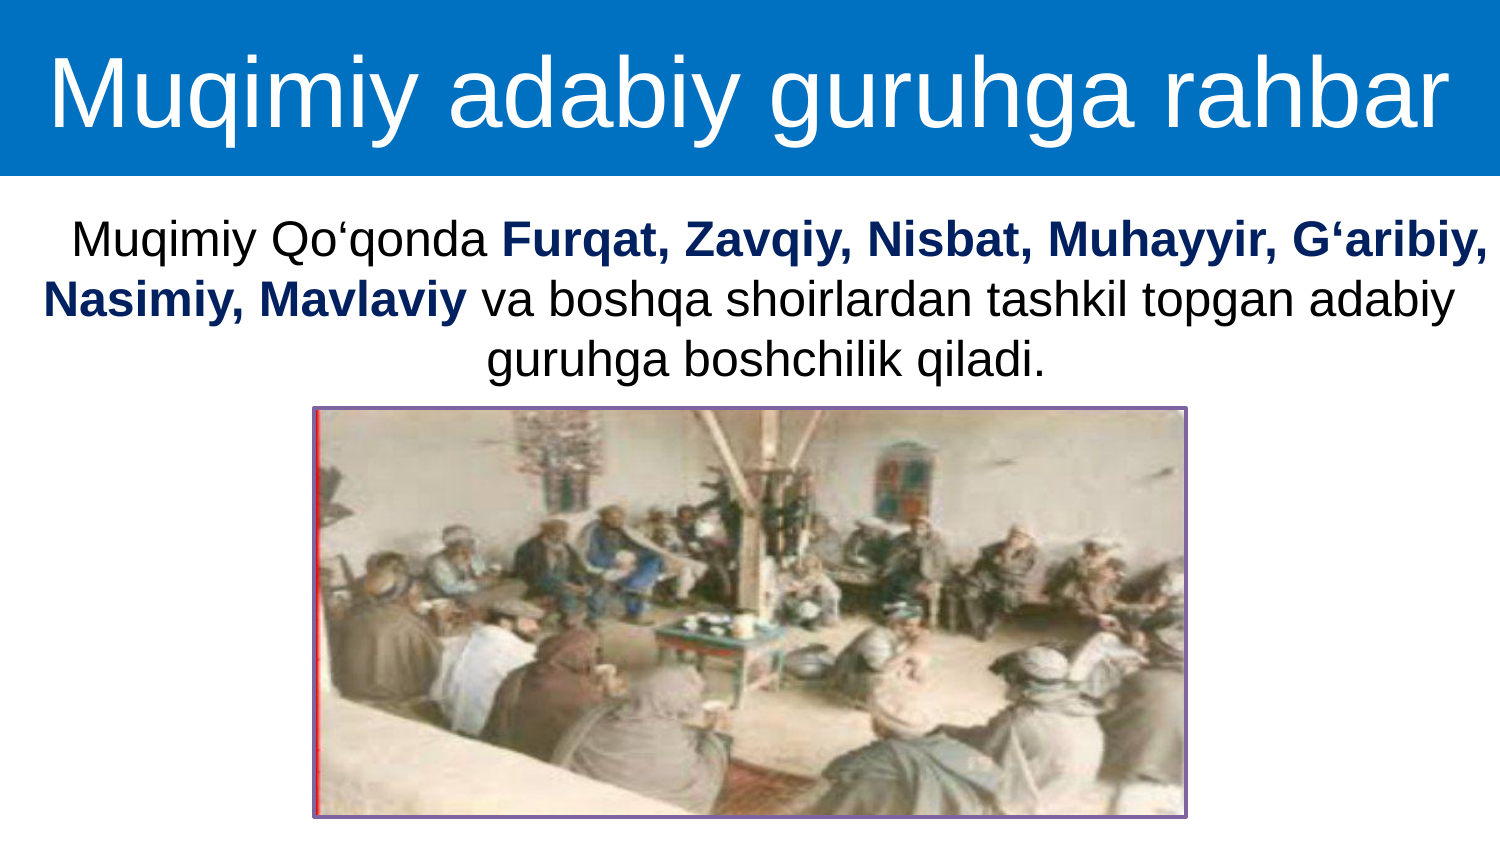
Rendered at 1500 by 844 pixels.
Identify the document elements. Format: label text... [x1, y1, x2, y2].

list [316, 409, 1184, 815]
text_box Muqimiy Qo‘qonda Furqat, Zavqiy, Nisbat, Muhayyir, G‘aribiy, Nasimiy, Mavlaviy va boshqa shoirlardan tashkil topgan adabiy guruhga boshchilik qiladi. [14, 199, 1500, 394]
title Muqimiy adabiy guruhga rahbar [0, 0, 1500, 176]
